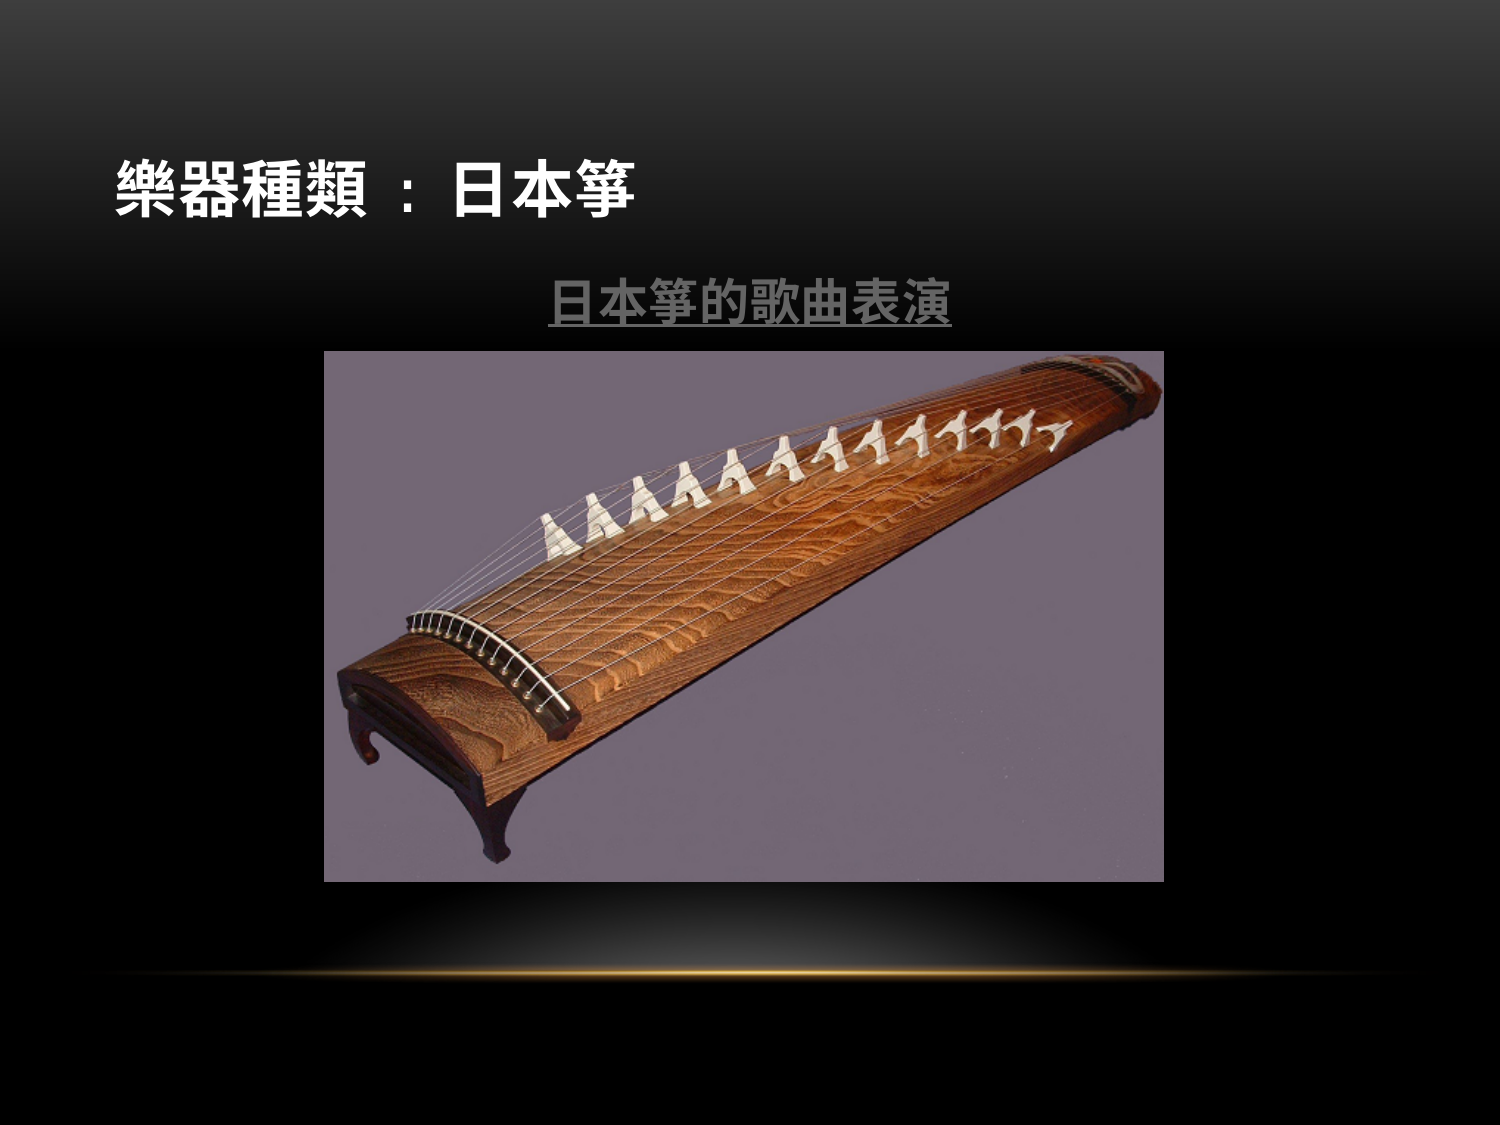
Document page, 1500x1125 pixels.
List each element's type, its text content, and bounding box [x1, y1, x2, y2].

picture [0, 0, 1500, 1125]
list 日本箏的歌曲表演 [99, 262, 1400, 938]
title 樂器種類 : 日本箏 [99, 45, 1400, 233]
